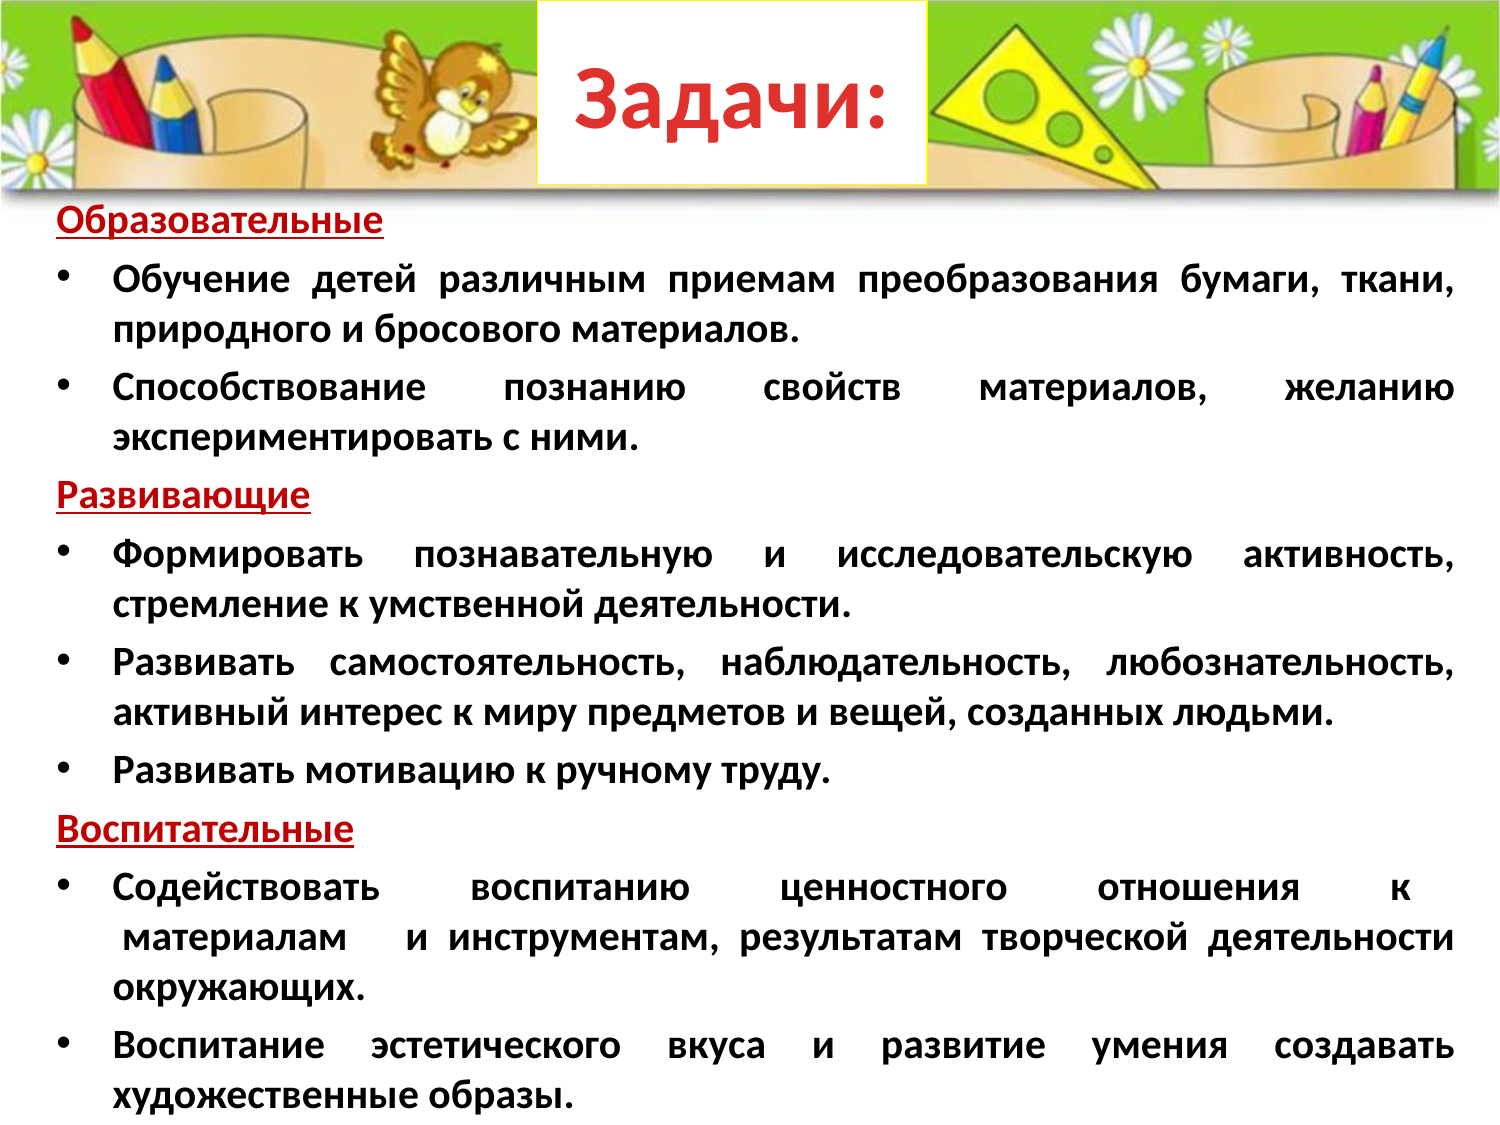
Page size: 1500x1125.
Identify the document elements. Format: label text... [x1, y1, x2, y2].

picture [0, 0, 1500, 1125]
list Образовательные Обучение детей различным приемам преобразования бумаги, ткани, природного и бросового материалов. Способствование познанию свойств материалов, желанию экспериментировать с ними. Развивающие Формировать познавательную и исследовательскую активность, стремление к умственной деятельности. Развивать самостоятельность, наблюдательность, любознательность, активный интерес к миру предметов и вещей, созданных людьми. Развивать мотивацию к ручному труду. Воспитательные Содействовать воспитанию ценностного отношения к материалам и инструментам, результатам творческой деятельности окружающих. Воспитание эстетического вкуса и развитие умения создавать художественные образы. [41, 184, 1471, 1095]
title Задачи: [537, 0, 928, 184]
